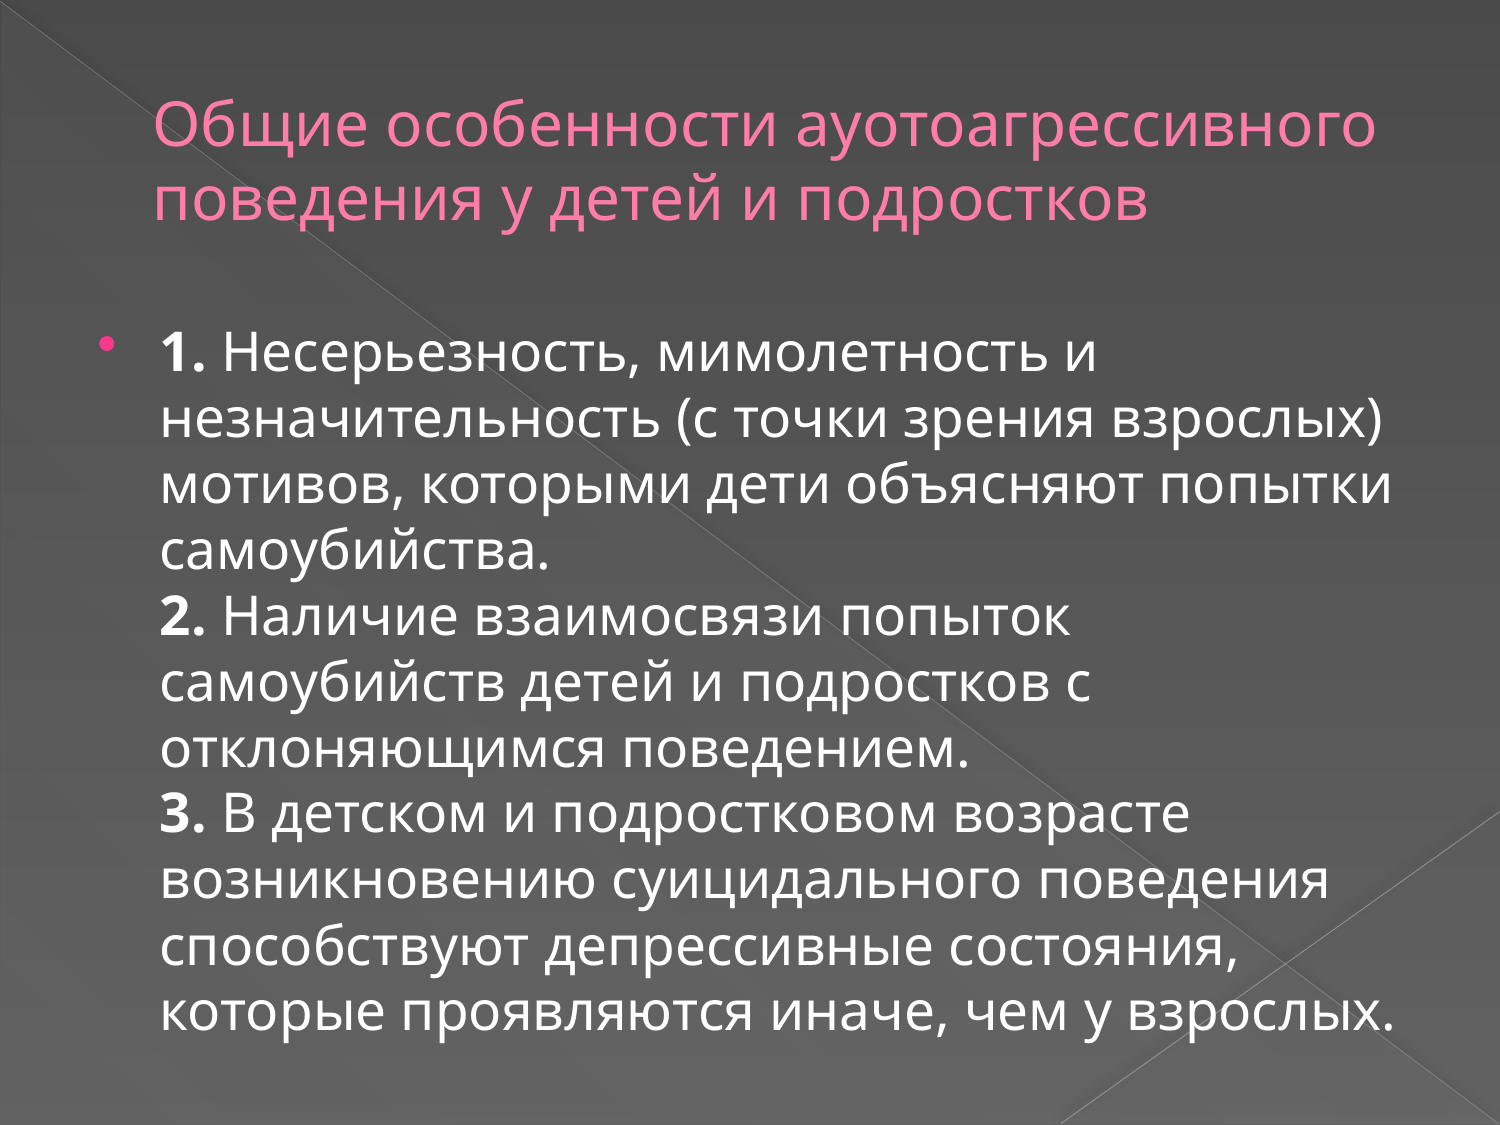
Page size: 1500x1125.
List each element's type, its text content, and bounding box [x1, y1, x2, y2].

title Общие особенности ауотоагрессивного поведения у детей и подростков [75, 43, 1425, 274]
list 1. Несерьезность, мимолетность и незначительность (с точки зрения взрослых) мотивов, которыми дети объясняют попытки самоубийства. 2. Наличие взаимосвязи попыток самоубийств детей и подростков с отклоняющимся поведением. 3. В детском и подростковом возрасте возникновению суицидального поведения способствуют депрессивные состояния, которые проявляются иначе, чем у взрослых. [75, 308, 1425, 1059]
